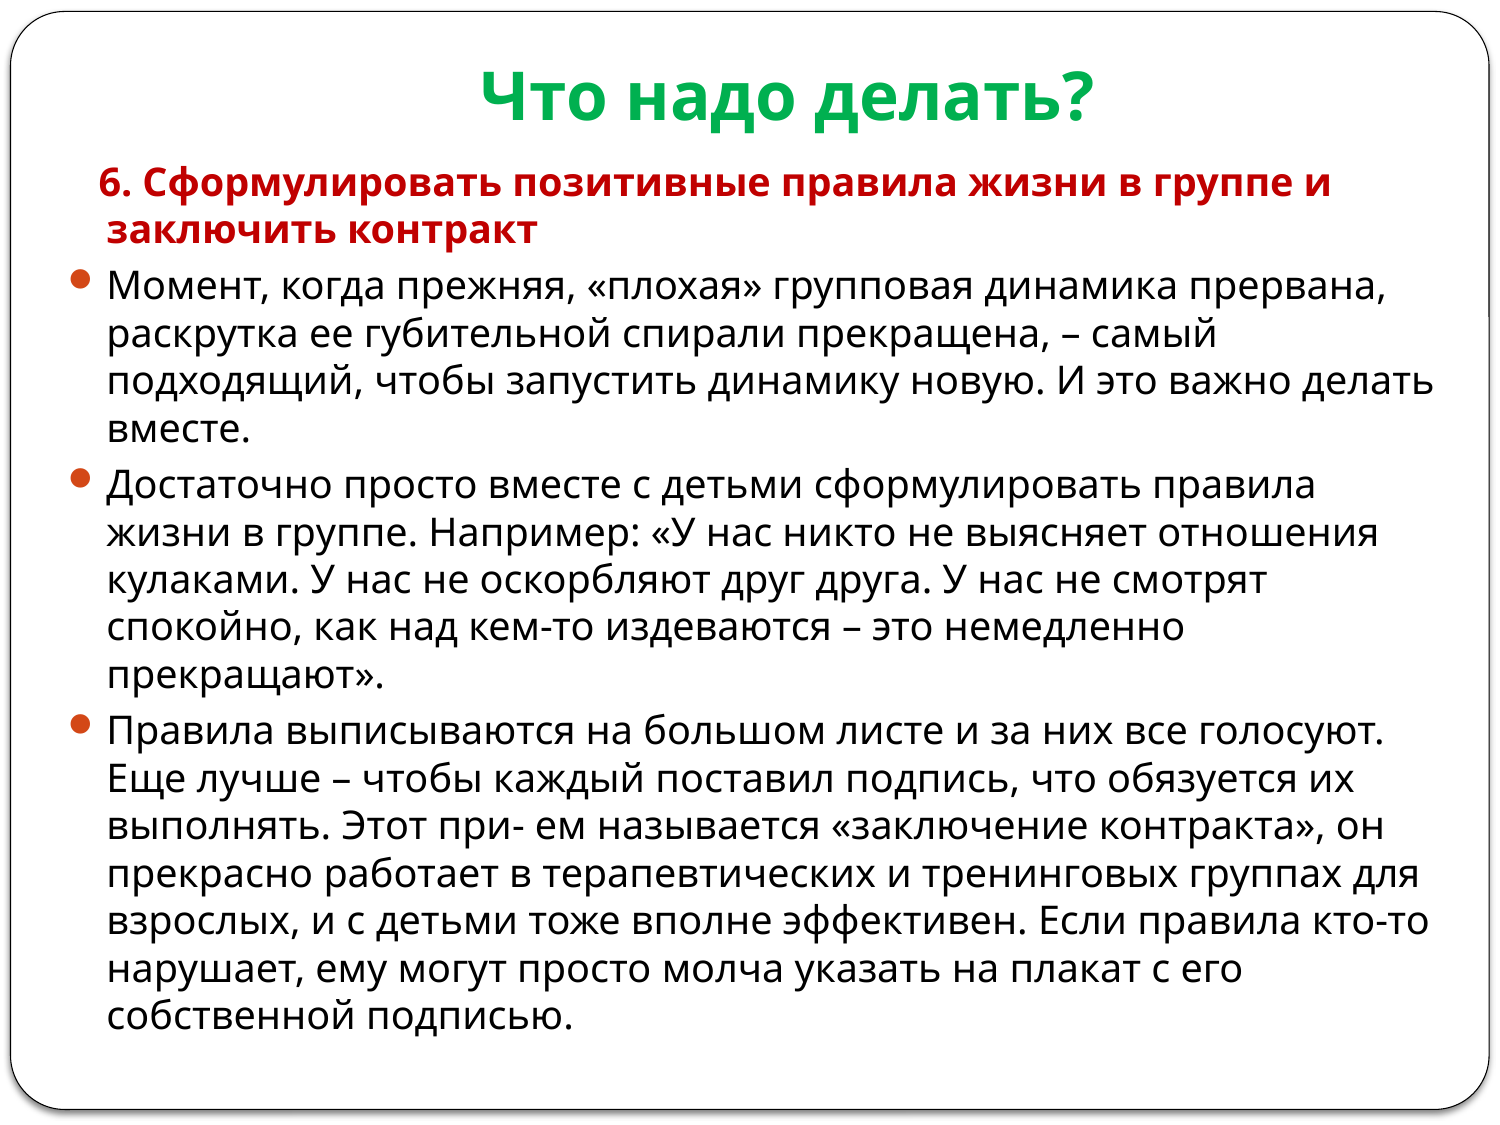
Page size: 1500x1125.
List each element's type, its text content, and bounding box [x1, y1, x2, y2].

title Что надо делать? [150, 45, 1425, 149]
list 6. Сформулировать позитивные правила жизни в группе и заключить контракт Момент, когда прежняя, «плохая» групповая динамика прервана, раскрутка ее губительной спирали прекращена, – самый подходящий, чтобы запустить динамику новую. И это важно делать вместе. Достаточно просто вместе с детьми сформулировать правила жизни в группе. Например: «У нас никто не выясняет отношения кулаками. У нас не оскорбляют друг друга. У нас не смотрят спокойно, как над кем-то издеваются – это немедленно прекращают». Правила выписываются на большом листе и за них все голосуют. Еще лучше – чтобы каждый поставил подпись, что обязуется их выполнять. Этот при- ем называется «заключение контракта», он прекрасно работает в терапевтических и тренинговых группах для взрослых, и с детьми тоже вполне эффективен. Если правила кто-то нарушает, ему могут просто молча указать на плакат с его собственной подписью. [53, 149, 1459, 1047]
